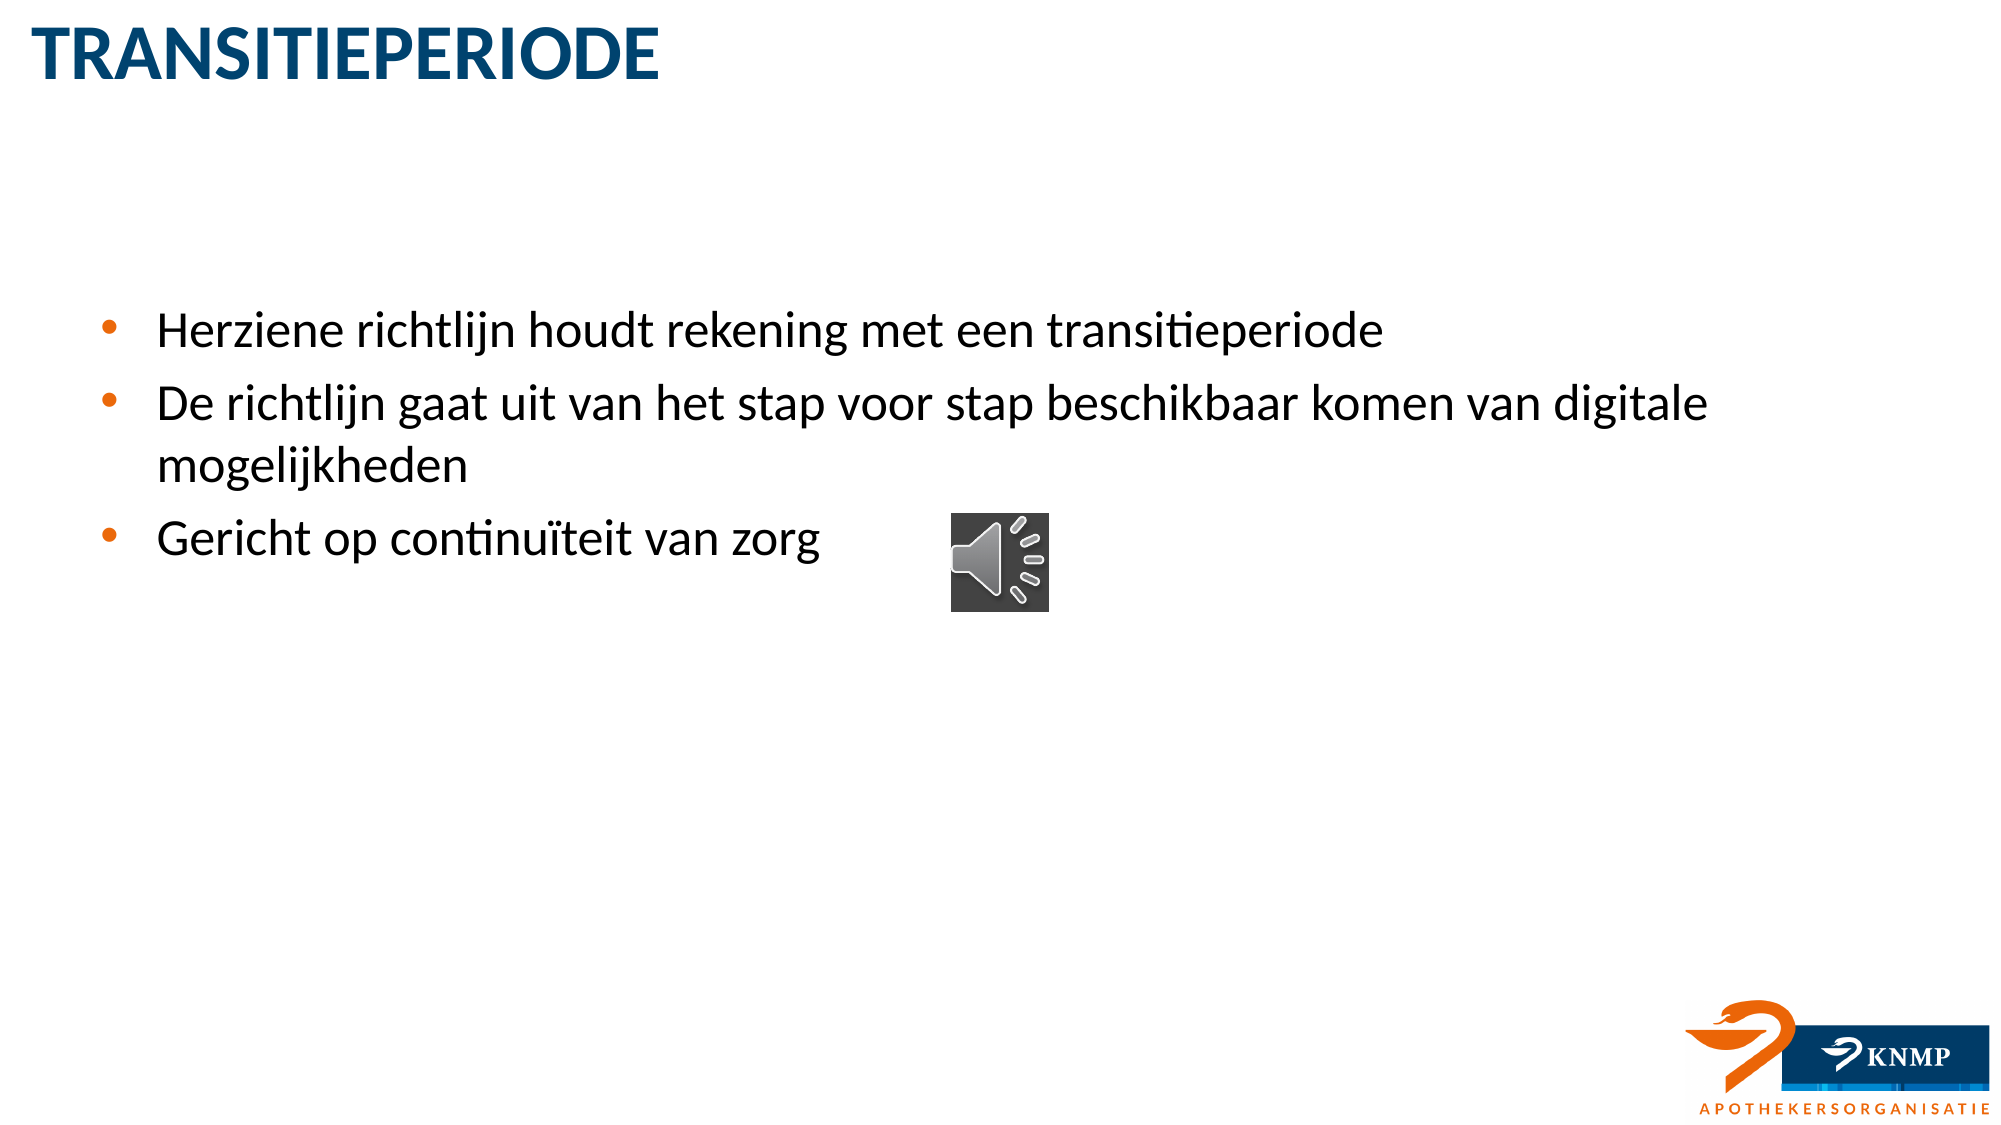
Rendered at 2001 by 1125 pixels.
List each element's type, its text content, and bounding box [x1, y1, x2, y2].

picture [1685, 1000, 2000, 1125]
title Transitieperiode [31, 0, 1932, 96]
picture [949, 512, 1051, 613]
list Herziene richtlijn houdt rekening met een transitieperiode De richtlijn gaat uit van het stap voor stap beschikbaar komen van digitale mogelijkheden Gericht op continuïteit van zorg [100, 295, 1932, 1004]
